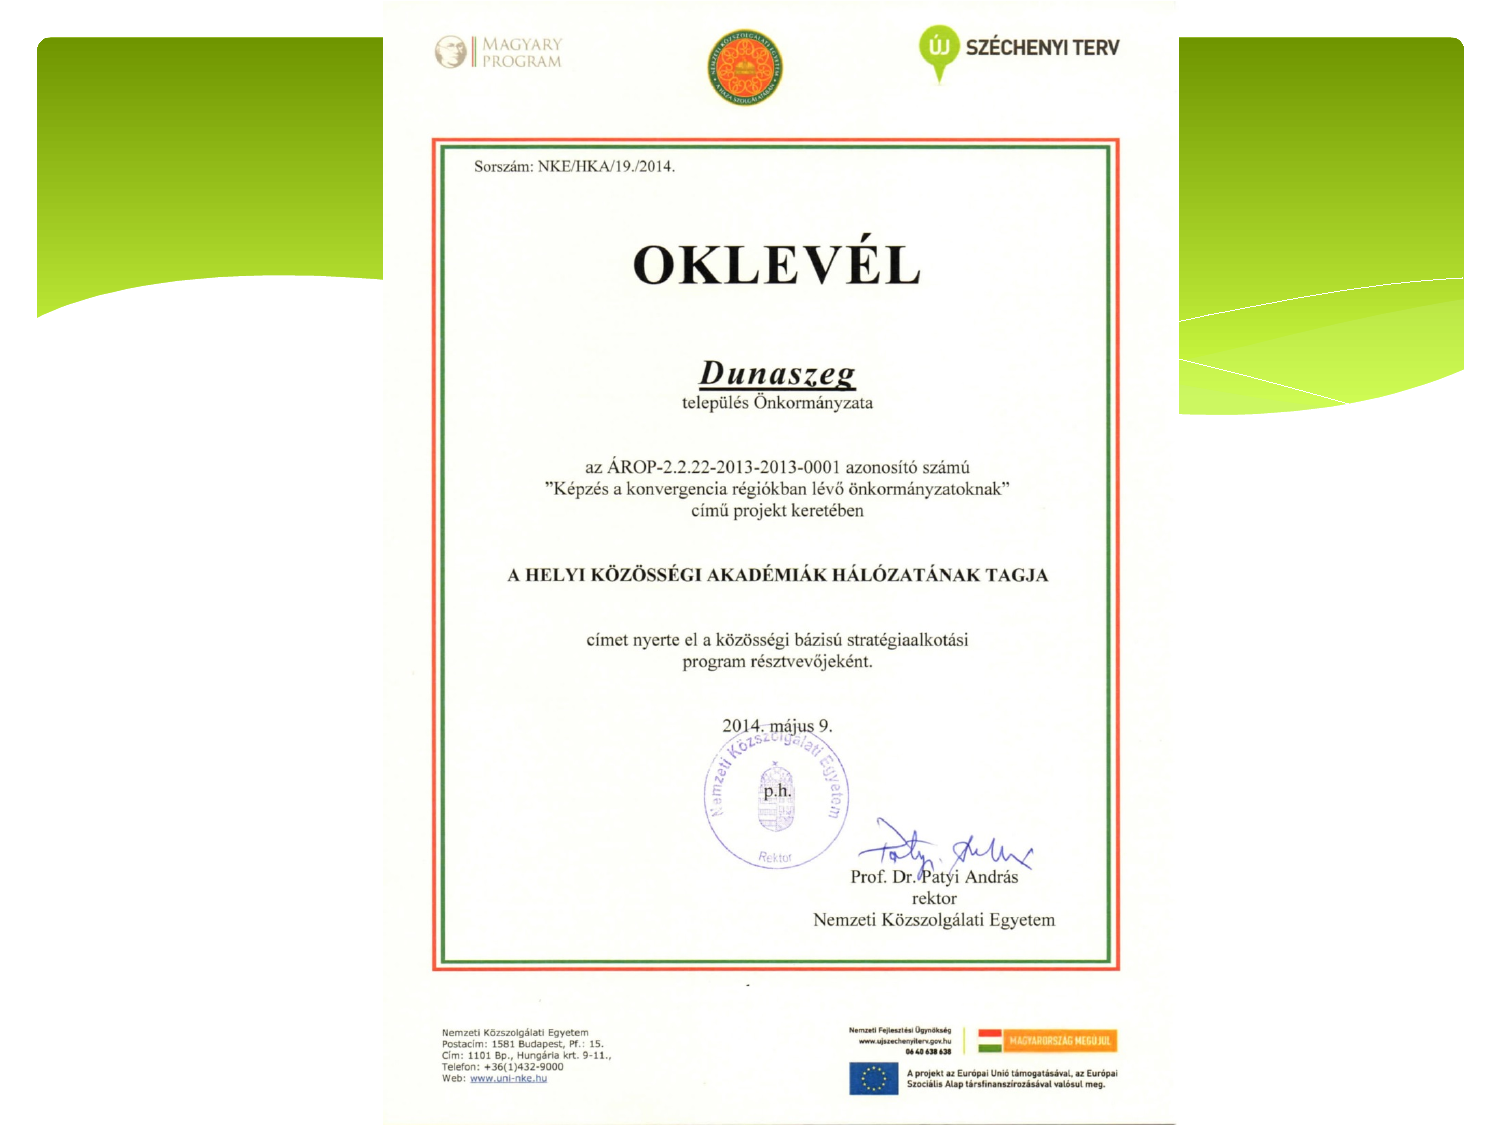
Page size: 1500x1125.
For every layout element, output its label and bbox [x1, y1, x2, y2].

list [383, 0, 1179, 1125]
